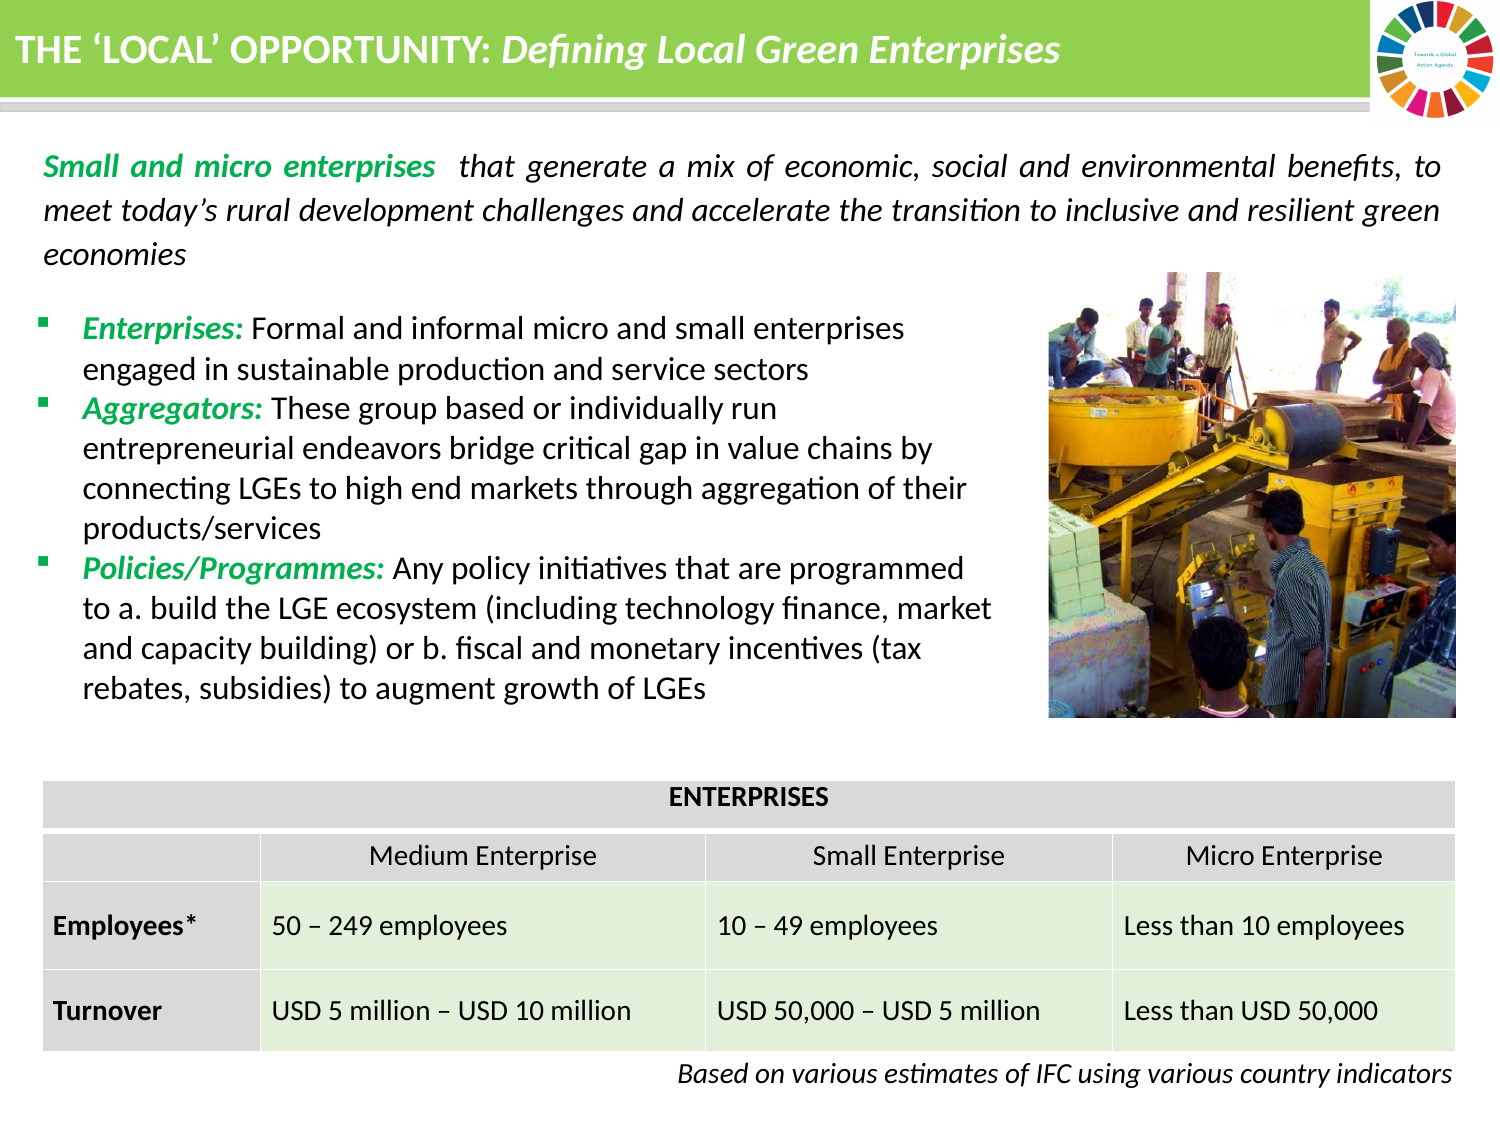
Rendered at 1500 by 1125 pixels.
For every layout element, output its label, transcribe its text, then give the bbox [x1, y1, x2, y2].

text_box Enterprises: Formal and informal micro and small enterprises engaged in sustainable production and service sectors Aggregators: These group based or individually run entrepreneurial endeavors bridge critical gap in value chains by connecting LGEs to high end markets through aggregation of their products/services Policies/Programmes: Any policy initiatives that are programmed to a. build the LGE ecosystem (including technology finance, market and capacity building) or b. fiscal and monetary incentives (tax rebates, subsidies) to augment growth of LGEs [20, 299, 1010, 714]
table_cell Turnover [43, 970, 260, 1051]
picture [1369, 0, 1500, 123]
table_cell 10 – 49 employees [706, 882, 1112, 969]
text_box Based on various estimates of IFC using various country indicators [662, 1046, 1476, 1097]
table_cell USD 50,000 – USD 5 million [706, 970, 1112, 1046]
table_cell Less than 10 employees [1113, 882, 1455, 969]
table_cell Micro Enterprise [1113, 834, 1455, 881]
table_cell Employees* [43, 882, 260, 969]
table_cell USD 5 million – USD 10 million [261, 970, 705, 1051]
picture [1048, 272, 1456, 721]
text_box [0, 102, 1369, 112]
table_cell Less than USD 50,000 [1113, 970, 1455, 1046]
table_header ENTERPRISES [43, 781, 1455, 828]
text_box Small and micro enterprises that generate a mix of economic, social and environmental benefits, to meet today’s rural development challenges and accelerate the transition to inclusive and resilient green economies [28, 132, 1459, 280]
table_cell [43, 834, 260, 881]
table_cell Medium Enterprise [261, 834, 705, 881]
table_cell Small Enterprise [706, 834, 1112, 881]
table_cell 50 – 249 employees [261, 882, 705, 969]
text_box THE ‘LOCAL’ OPPORTUNITY: Defining Local Green Enterprises [0, 0, 1369, 98]
